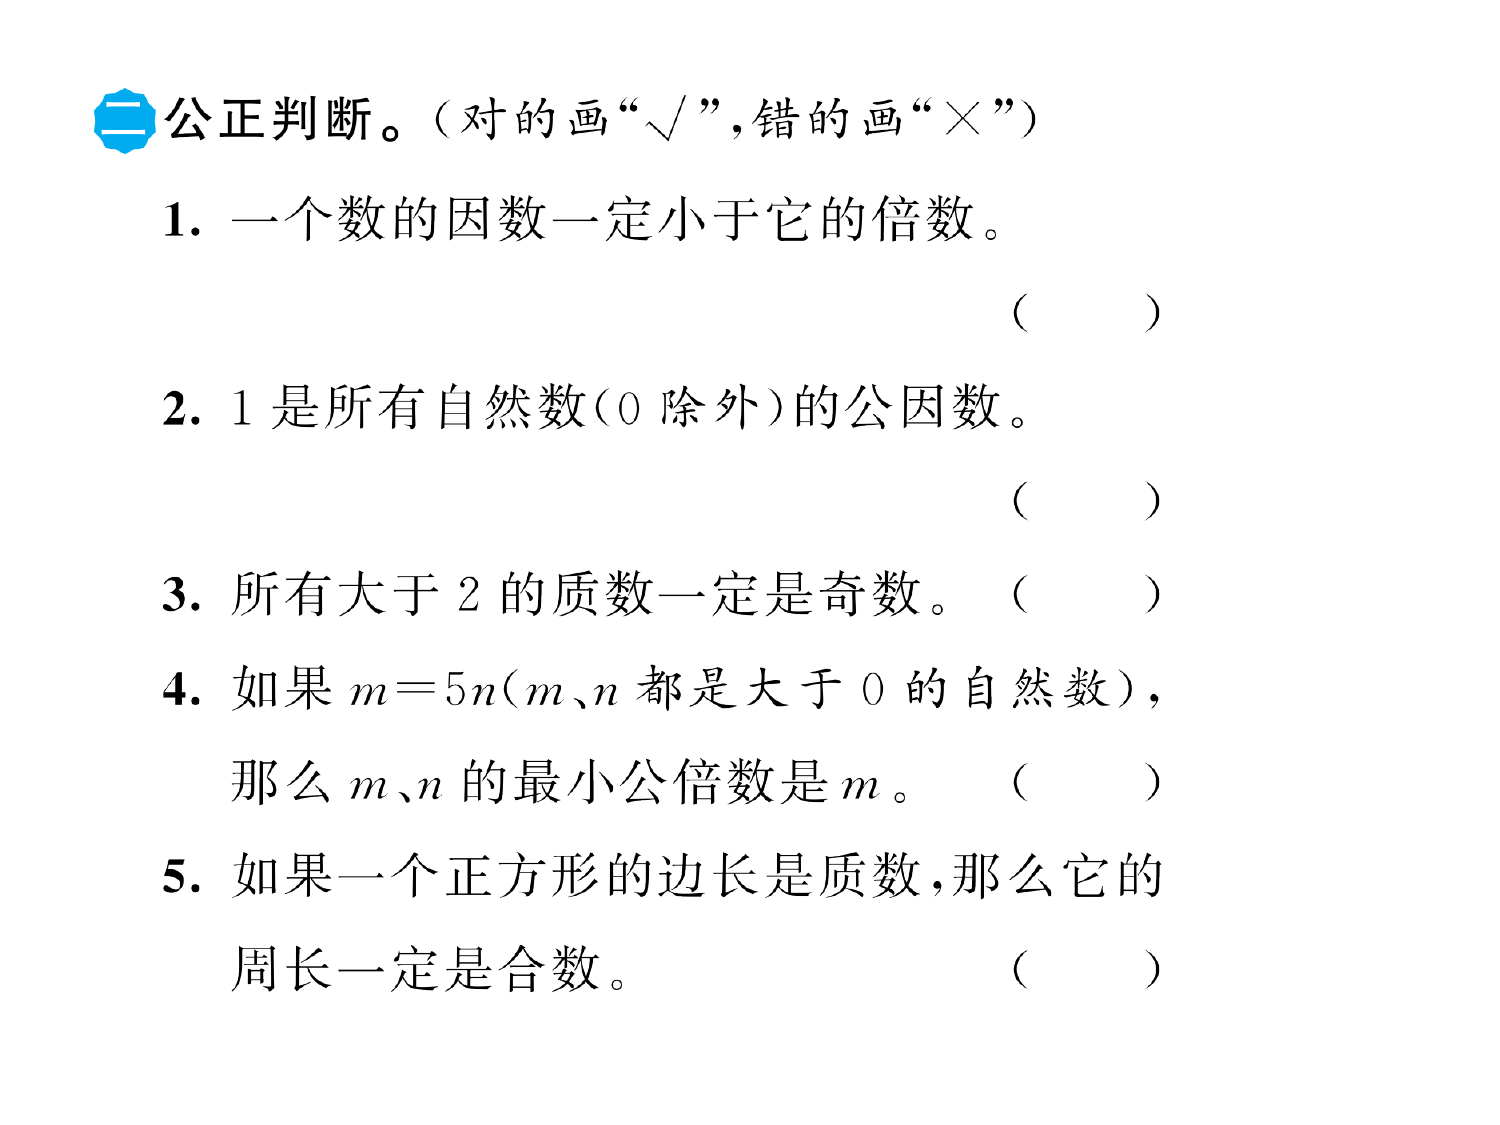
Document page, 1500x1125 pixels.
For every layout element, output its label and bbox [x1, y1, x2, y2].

picture [88, 66, 1191, 1012]
